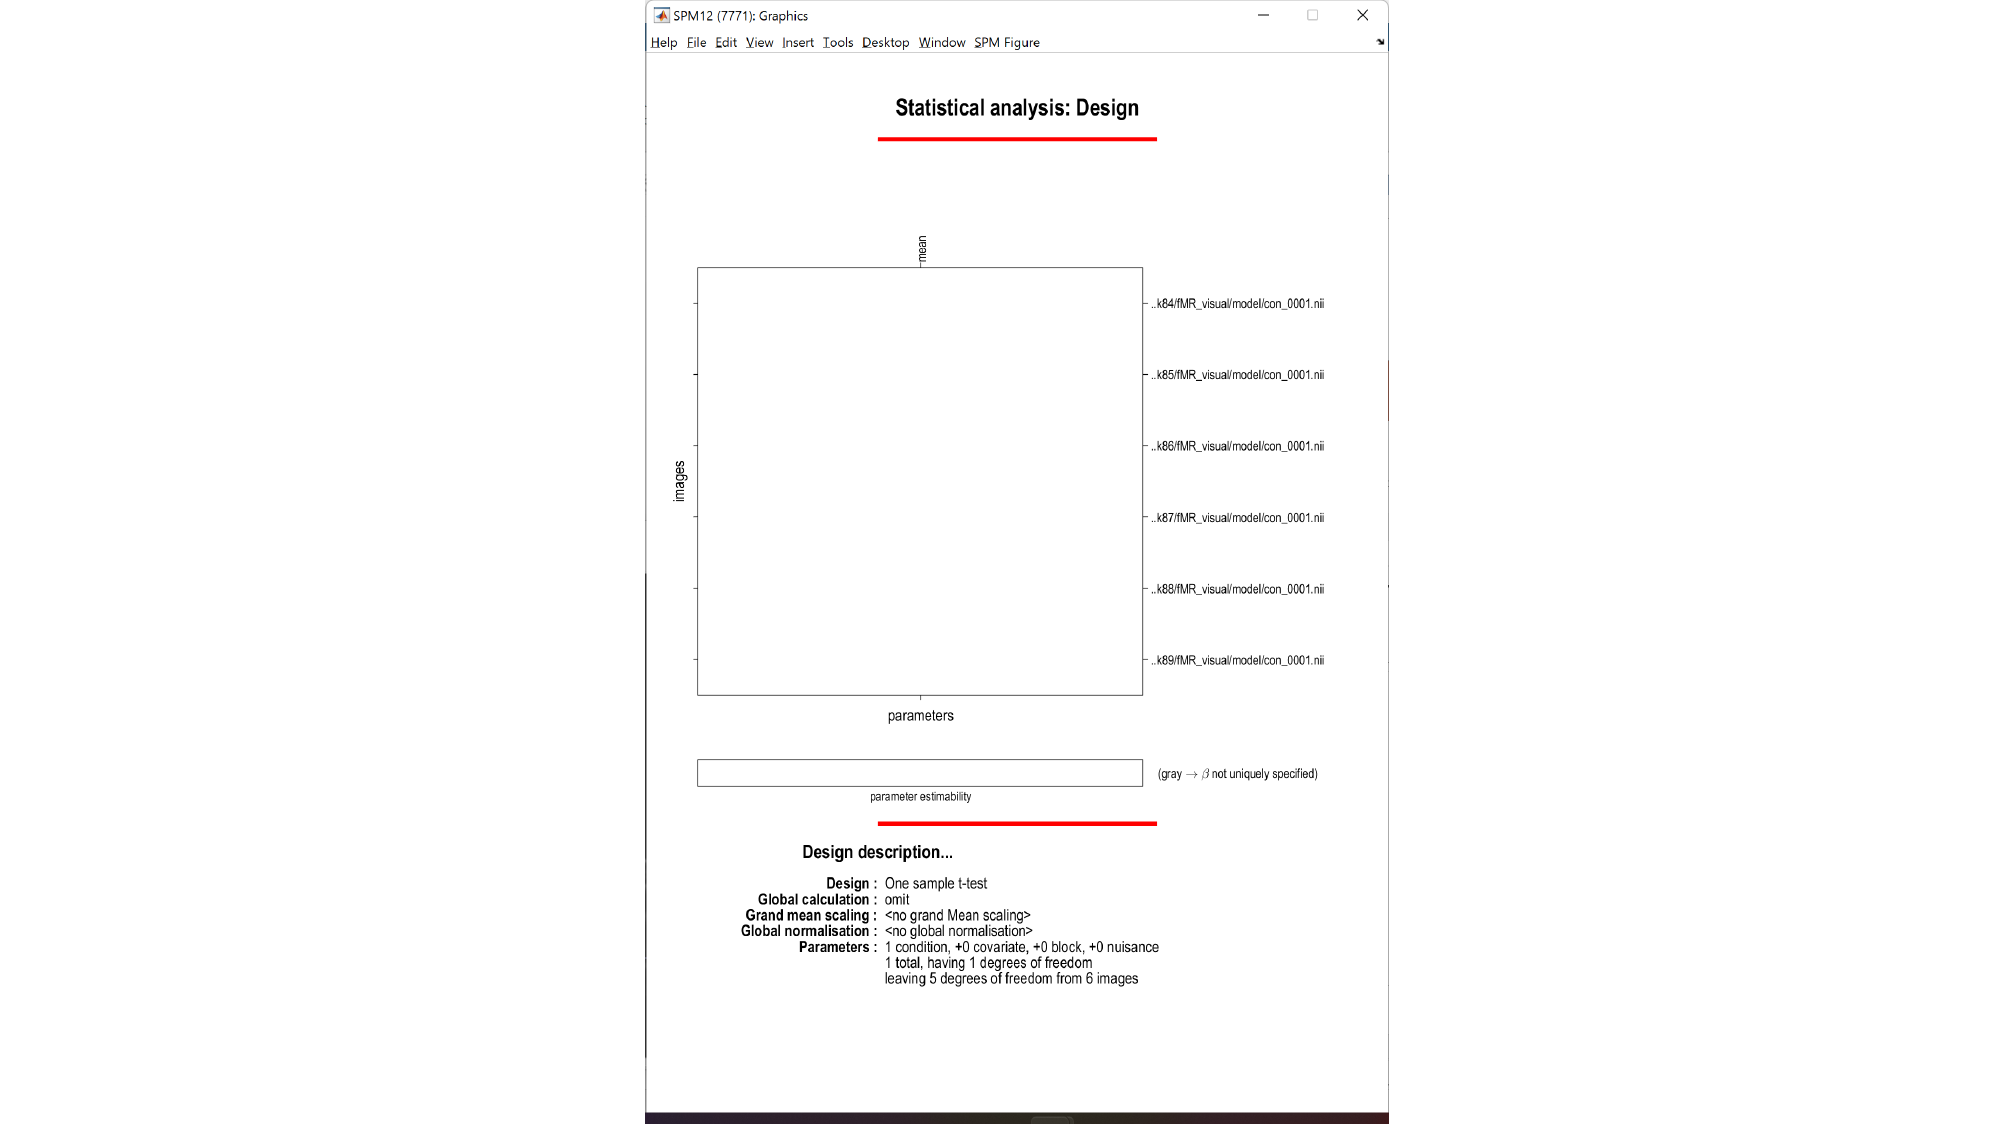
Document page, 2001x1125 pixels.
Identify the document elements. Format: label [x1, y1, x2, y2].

picture [645, 0, 1389, 1125]
